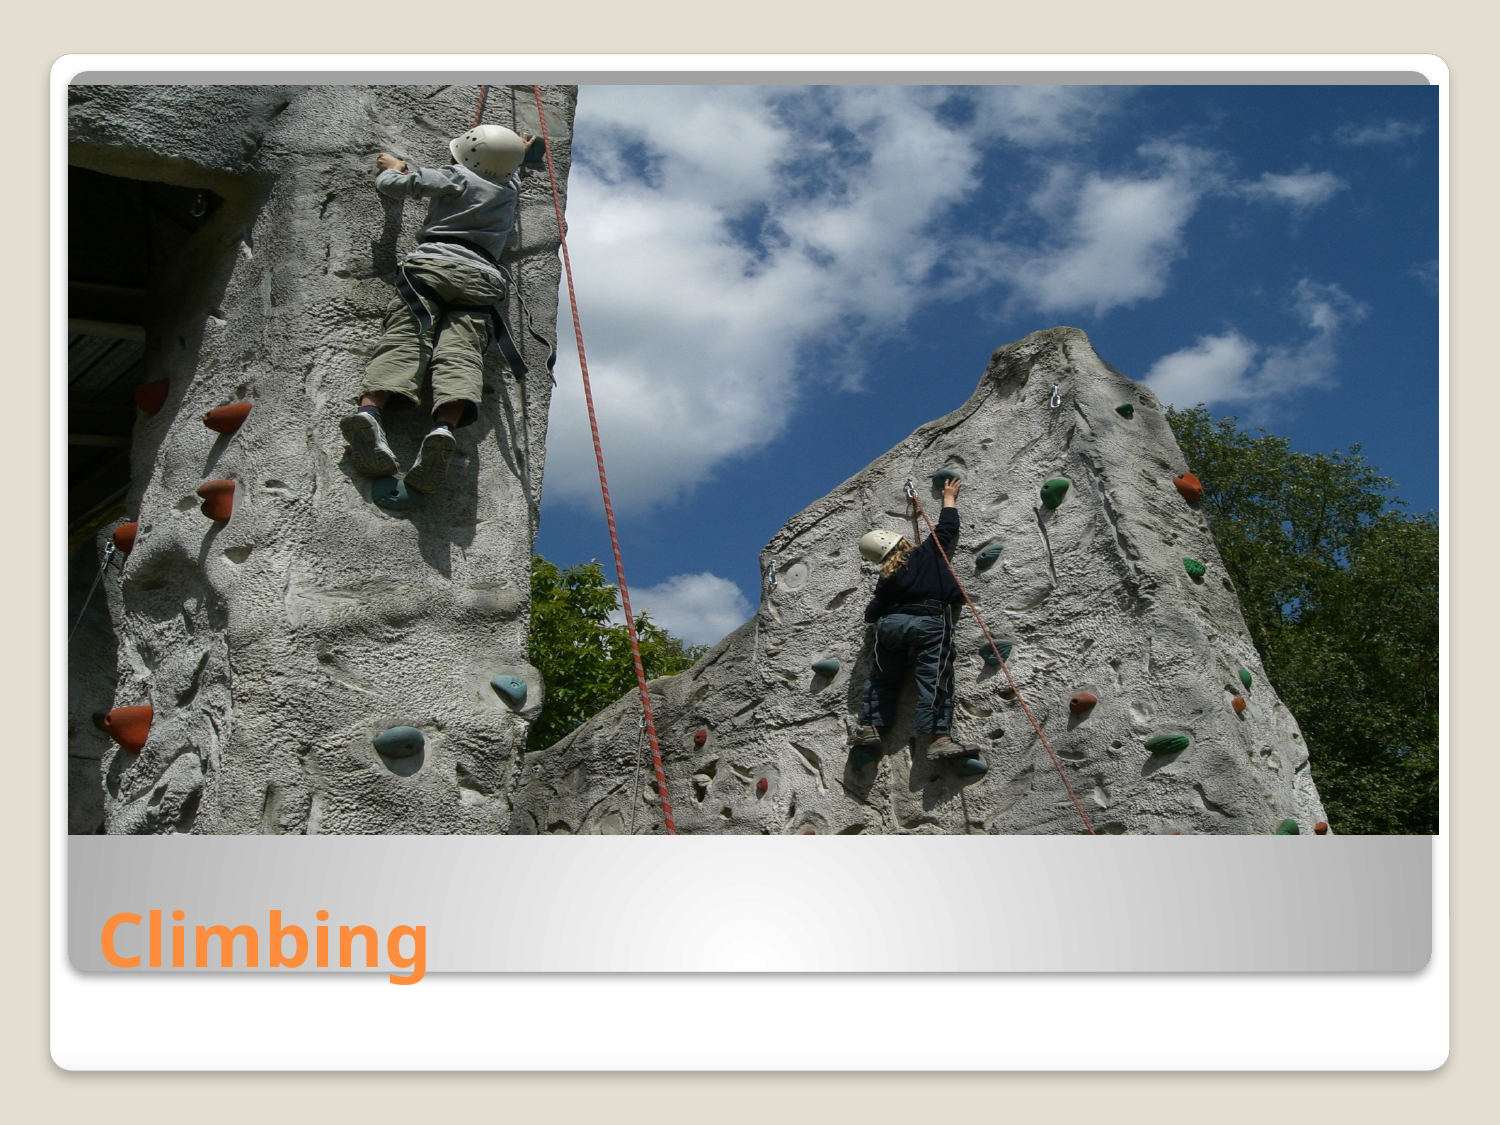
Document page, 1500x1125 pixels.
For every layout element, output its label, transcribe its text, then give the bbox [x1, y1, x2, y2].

picture [68, 85, 1439, 835]
title Climbing [82, 847, 1425, 990]
